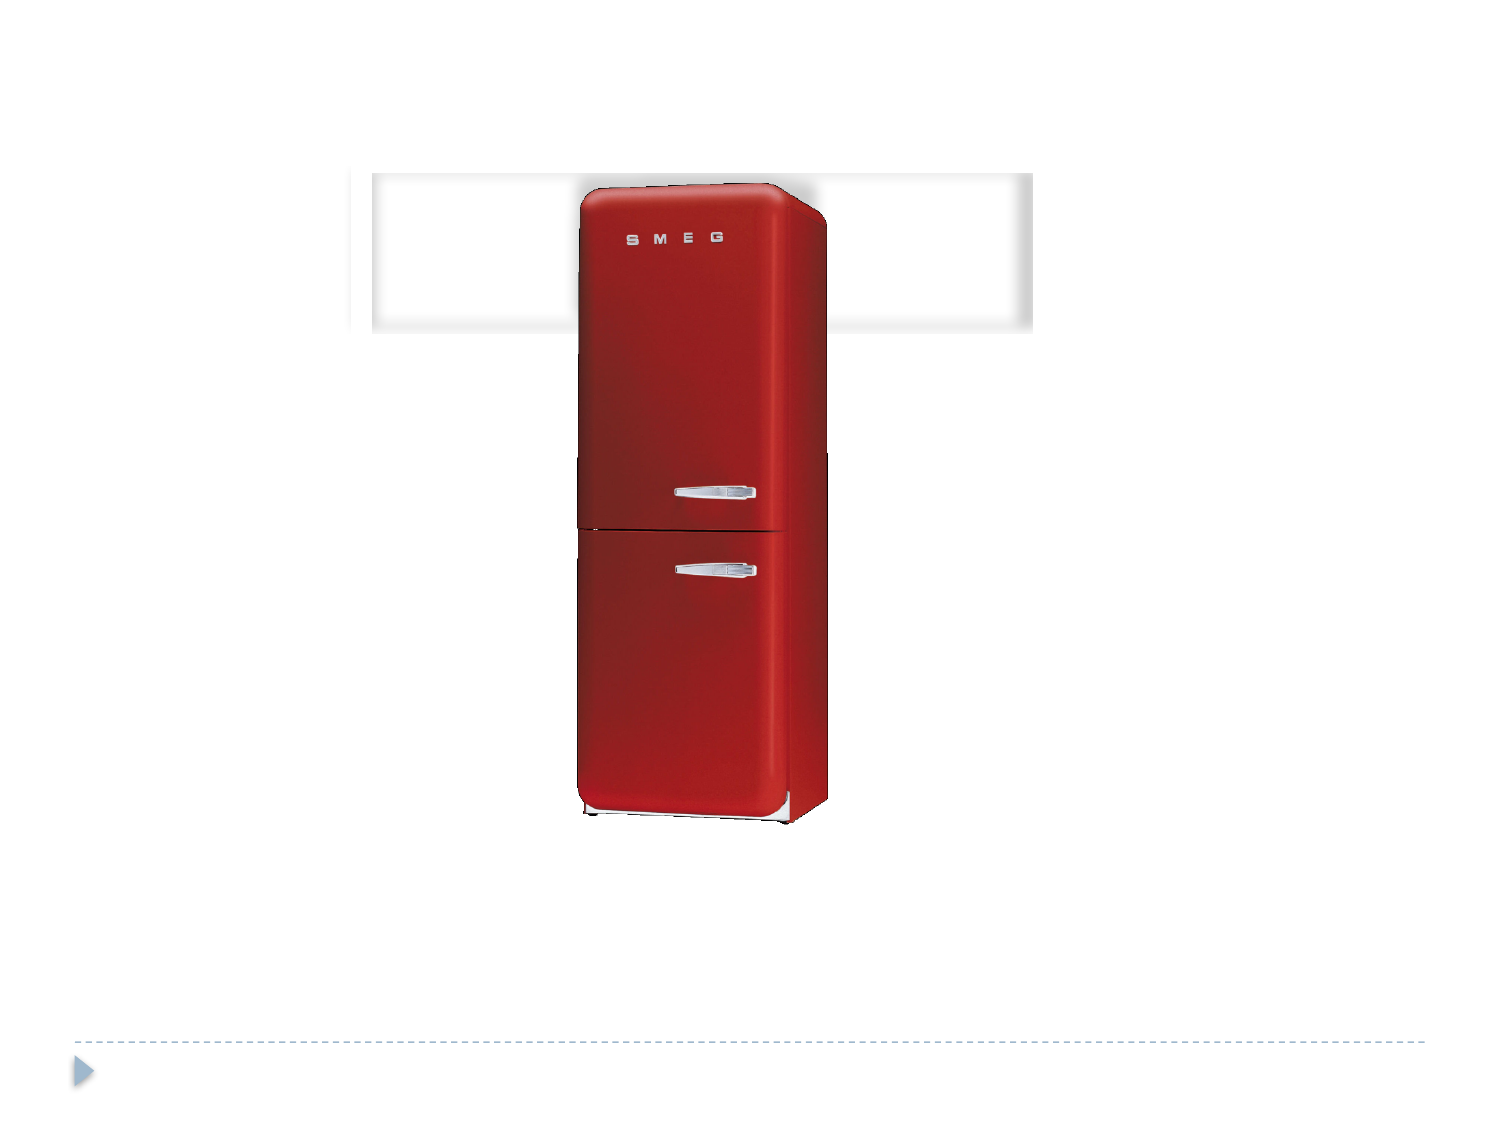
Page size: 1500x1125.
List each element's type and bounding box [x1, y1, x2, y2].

picture [371, 172, 1034, 835]
